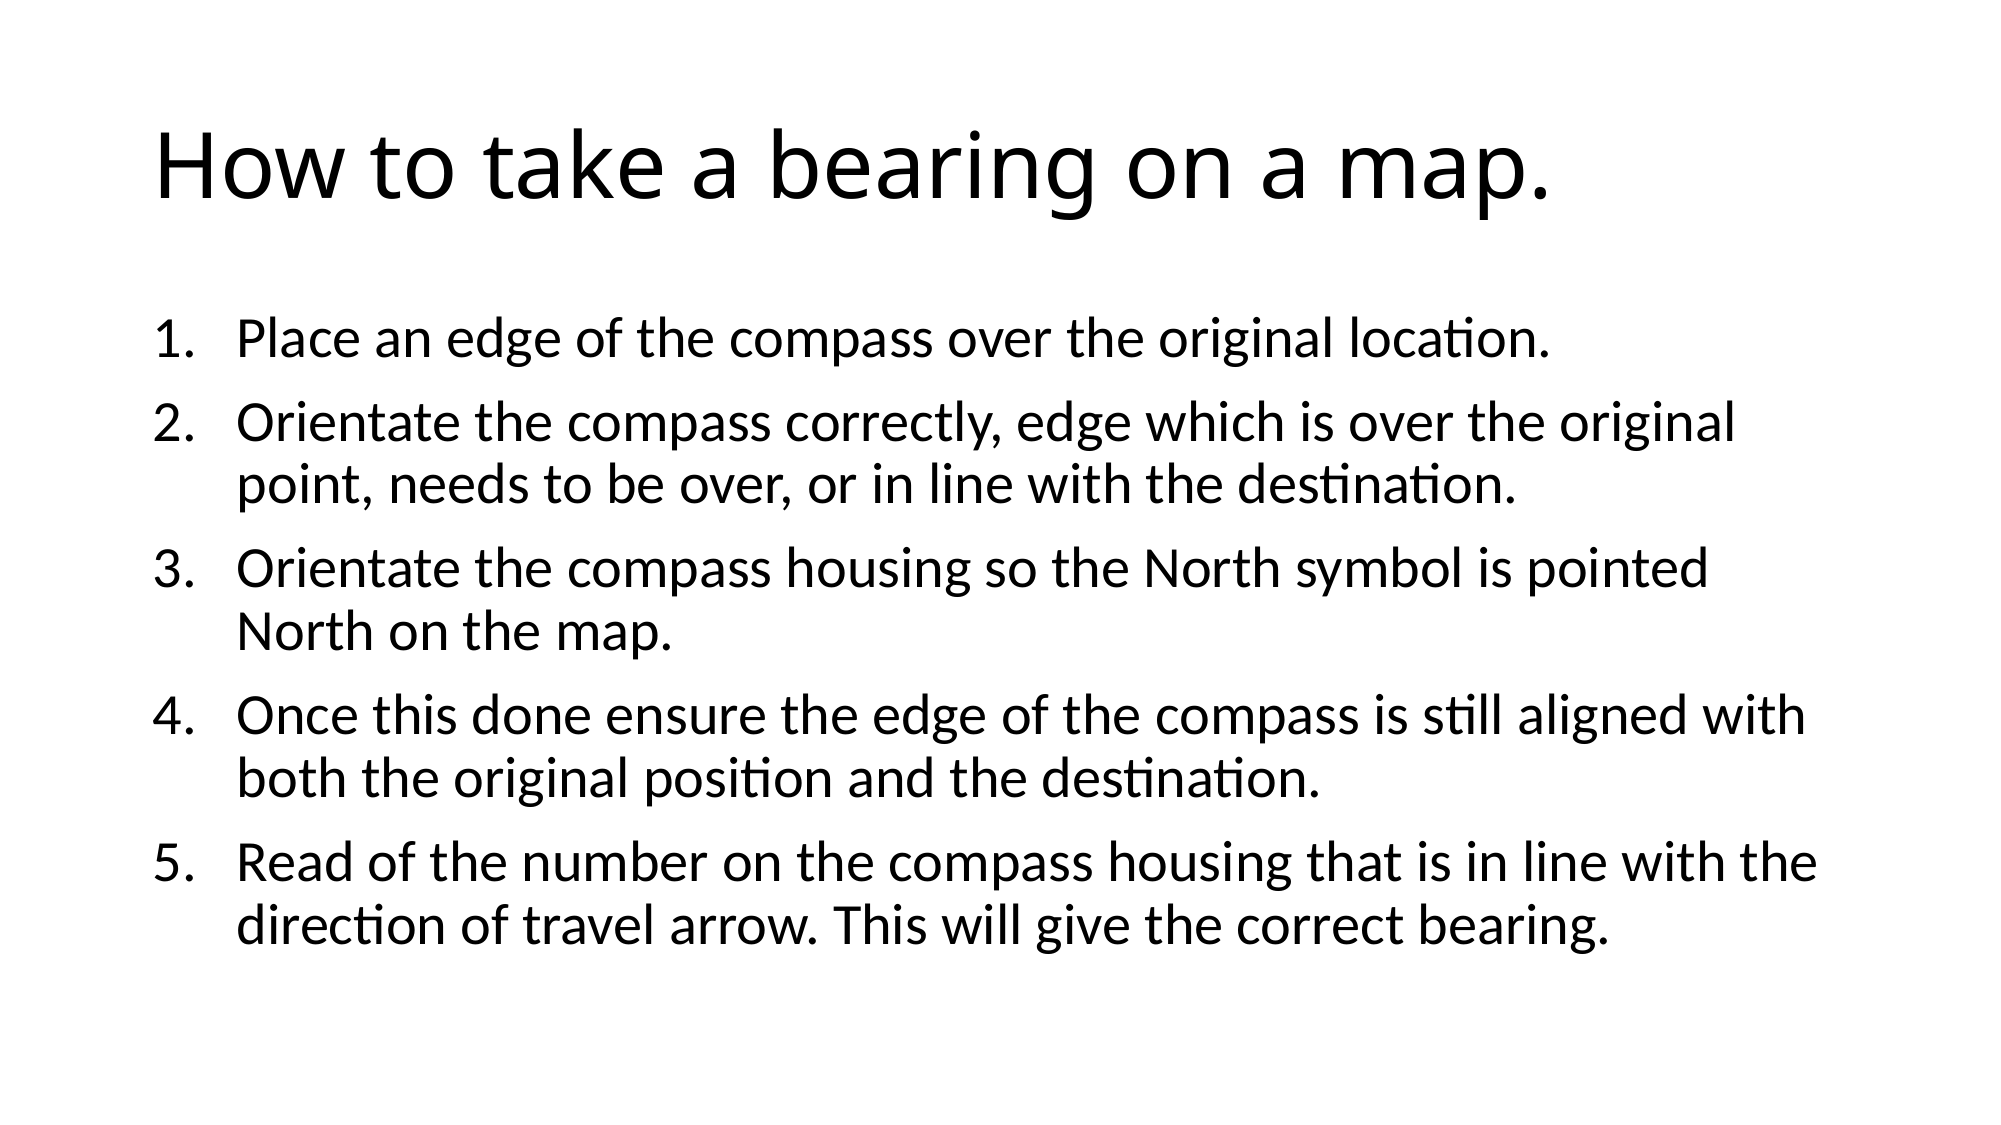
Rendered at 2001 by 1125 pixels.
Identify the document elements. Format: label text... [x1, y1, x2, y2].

list Place an edge of the compass over the original location. Orientate the compass correctly, edge which is over the original point, needs to be over, or in line with the destination. Orientate the compass housing so the North symbol is pointed North on the map. Once this done ensure the edge of the compass is still aligned with both the original position and the destination. Read of the number on the compass housing that is in line with the direction of travel arrow. This will give the correct bearing. [137, 299, 1863, 1014]
title How to take a bearing on a map. [137, 59, 1863, 278]
